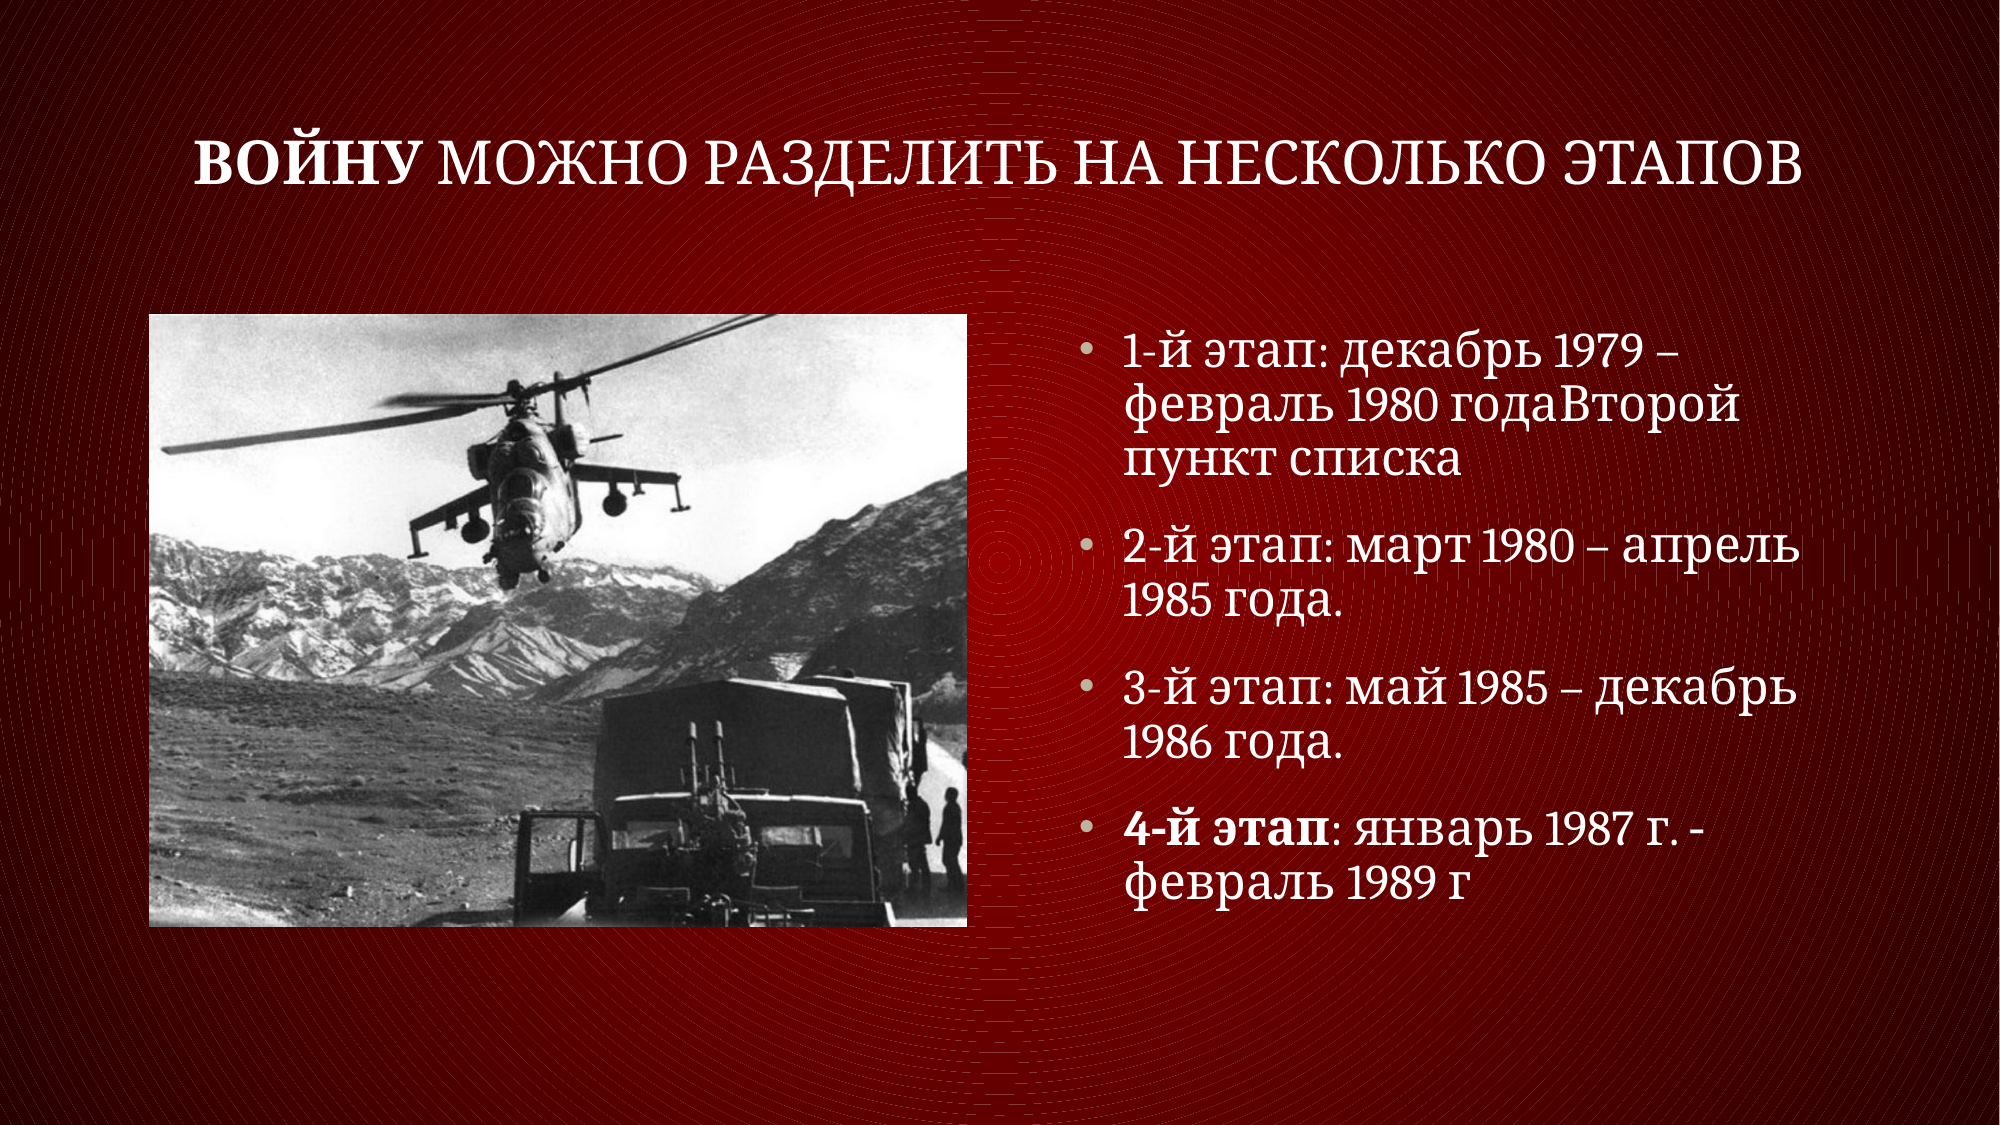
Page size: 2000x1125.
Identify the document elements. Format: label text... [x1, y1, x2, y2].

title войну можно разделить на несколько этапов [149, 79, 1850, 280]
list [149, 313, 967, 928]
list 1-й этап: декабрь 1979 – февраль 1980 годаВторой пункт списка 2-й этап: март 1980 – апрель 1985 года. 3-й этап: май 1985 – декабрь 1986 года. 4‑й этап: январь 1987 г. ‑ февраль 1989 г [1058, 314, 1850, 1030]
